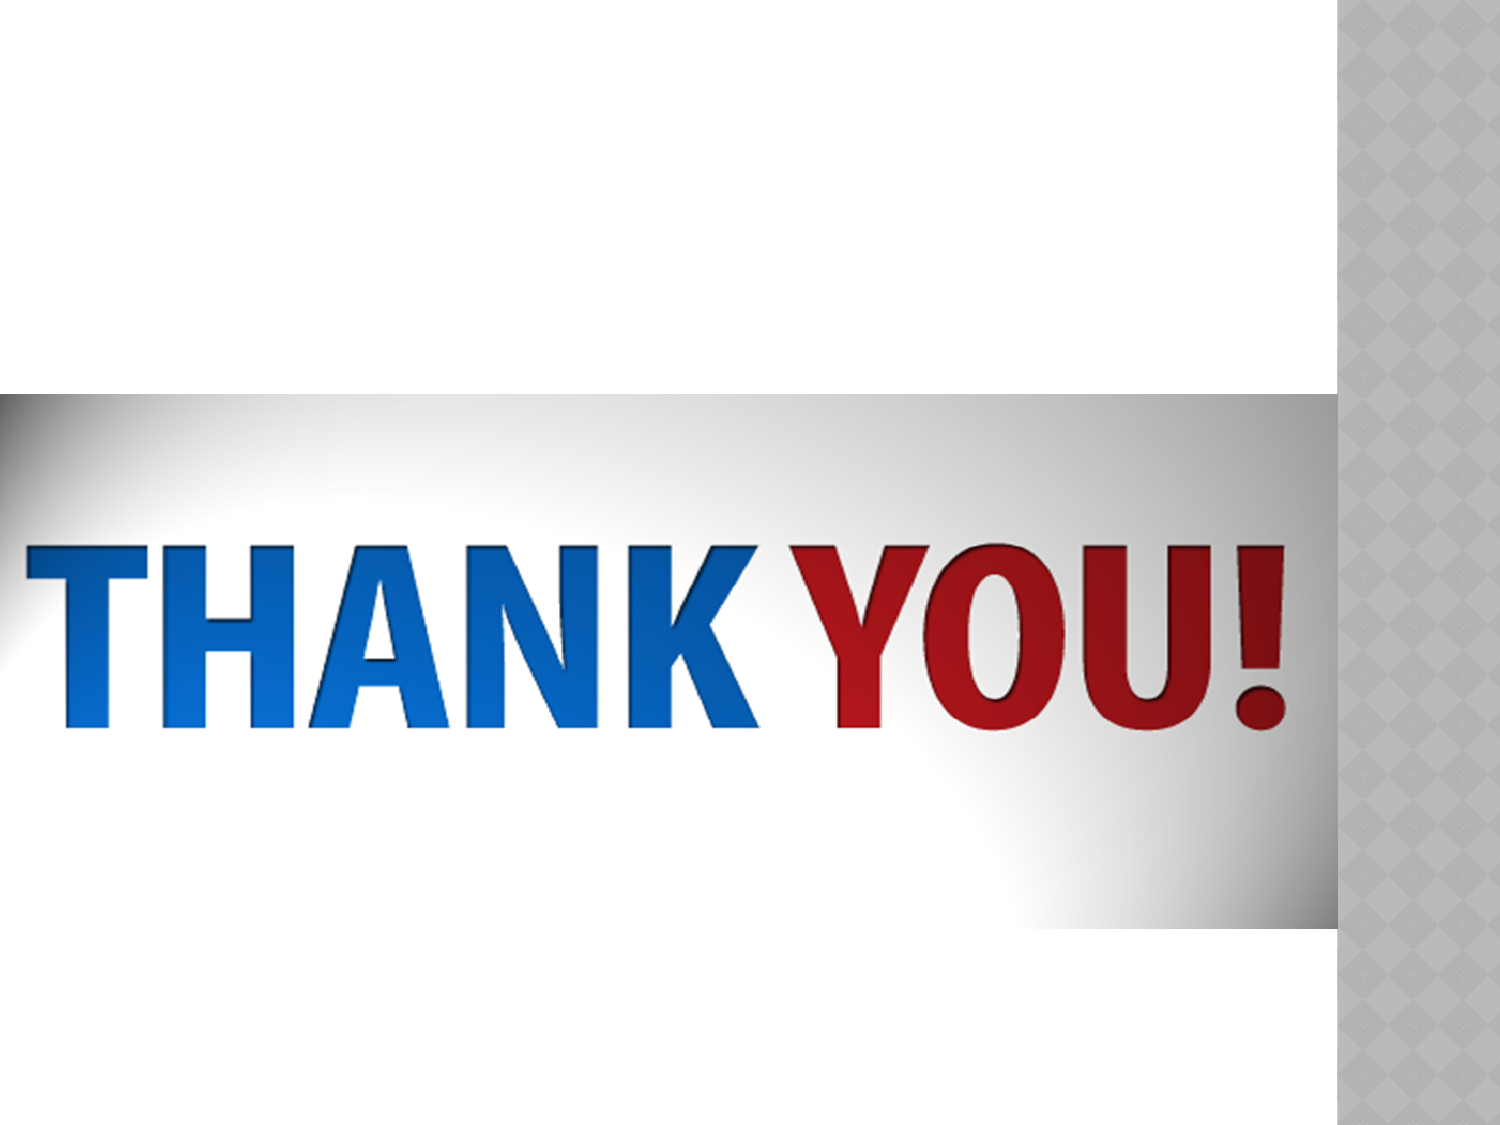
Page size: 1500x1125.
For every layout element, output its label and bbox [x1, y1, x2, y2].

list [0, 393, 1338, 930]
